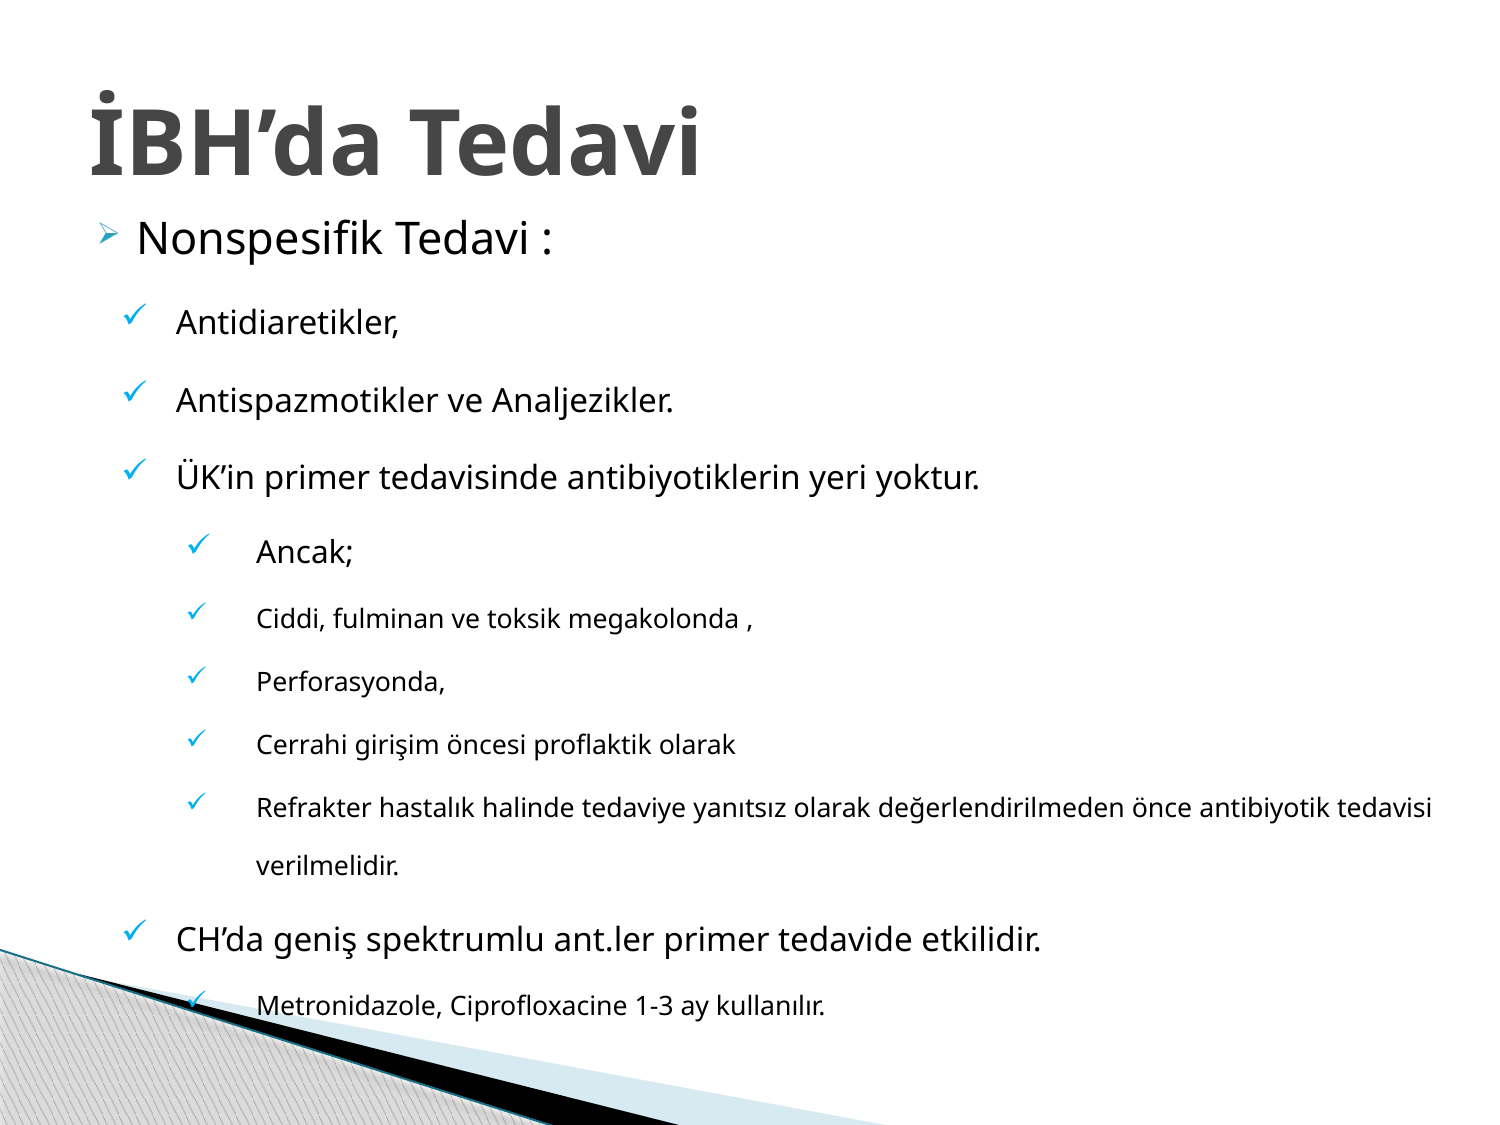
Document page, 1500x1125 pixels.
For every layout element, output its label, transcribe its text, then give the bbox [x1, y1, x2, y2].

title İBH’da Tedavi [75, 45, 1425, 233]
list Nonspesifik Tedavi : Antidiaretikler, Antispazmotikler ve Analjezikler. ÜK’in primer tedavisinde antibiyotiklerin yeri yoktur. Ancak; Ciddi, fulminan ve toksik megakolonda , Perforasyonda, Cerrahi girişim öncesi proflaktik olarak Refrakter hastalık halinde tedaviye yanıtsız olarak değerlendirilmeden önce antibiyotik tedavisi verilmelidir. CH’da geniş spektrumlu ant.ler primer tedavide etkilidir. Metronidazole, Ciprofloxacine 1-3 ay kullanılır. [64, 207, 1448, 1036]
